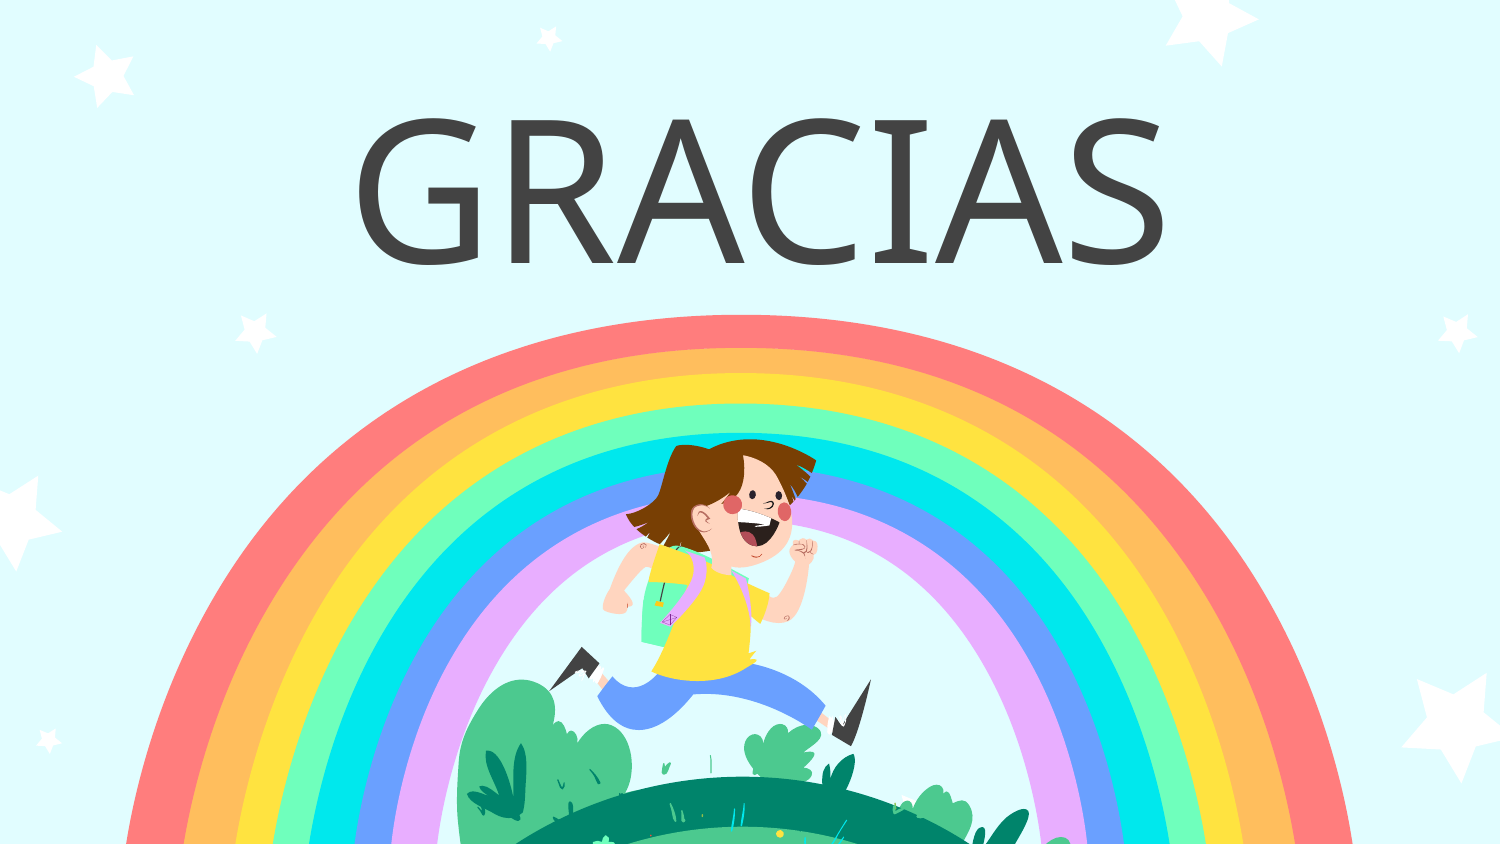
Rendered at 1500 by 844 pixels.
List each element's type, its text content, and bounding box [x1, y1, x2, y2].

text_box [326, 438, 1160, 844]
title GRACIAS [297, 106, 1223, 261]
